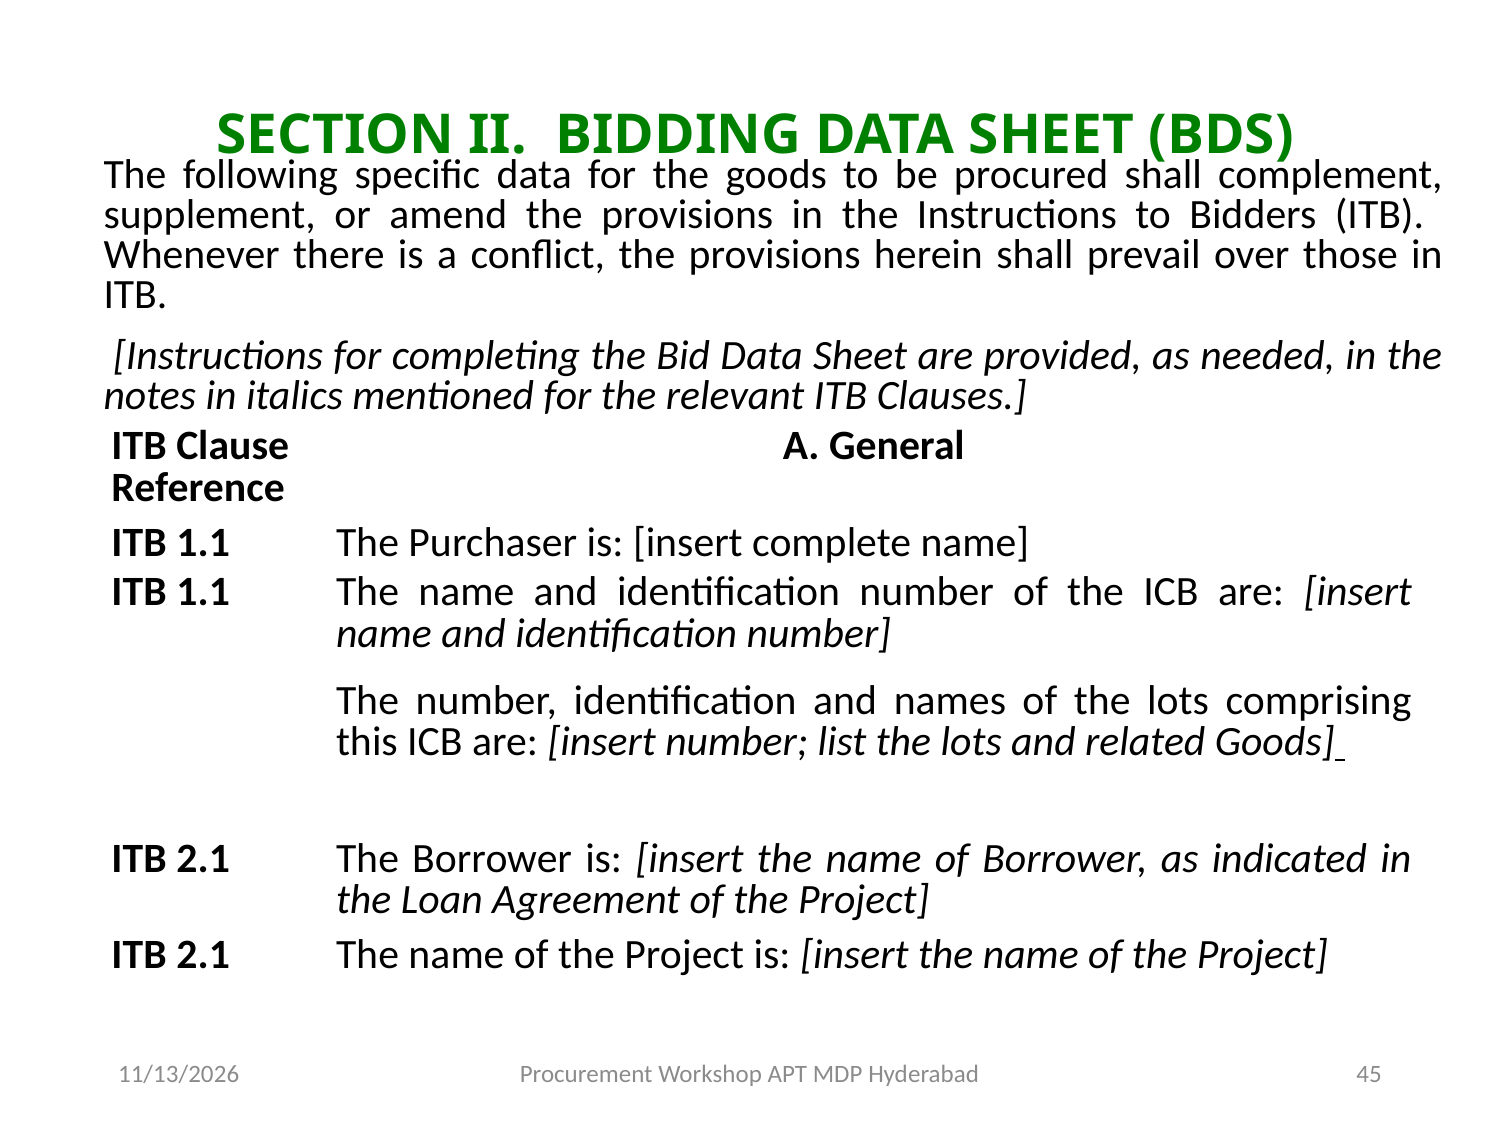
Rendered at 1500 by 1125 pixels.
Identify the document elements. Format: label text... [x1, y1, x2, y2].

table_cell The Purchaser is: [insert complete name] [325, 525, 1423, 574]
subtitle The following specific data for the goods to be procured shall complement, supplement, or amend the provisions in the Instructions to Bidders (ITB). Whenever there is a conflict, the provisions herein shall prevail over those in ITB. [Instructions for completing the Bid Data Sheet are provided, as needed, in the notes in italics mentioned for the relevant ITB Clauses.] [88, 149, 1459, 1059]
table_cell ITB 1.1 [100, 525, 325, 574]
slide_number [103, 1042, 441, 1103]
table_cell The name of the Project is: [insert the name of the Project] [325, 938, 1423, 995]
footer Procurement Workshop APT MDP Hyderabad [496, 1042, 1004, 1103]
table_cell ITB 1.1 [100, 574, 325, 841]
table_cell ITB 2.1 [100, 841, 325, 938]
title SECTION II. BIDDING DATA SHEET (BDS) [53, 42, 1459, 173]
slide_number 45 [1059, 1042, 1397, 1103]
table_cell The name and identification number of the ICB are: [insert name and identification number] The number, identification and names of the lots comprising this ICB are: [insert number; list the lots and related Goods] [325, 574, 1423, 841]
table_header ITB Clause Reference [100, 429, 325, 525]
table_header A. General [325, 429, 1423, 525]
table_cell The Borrower is: [insert the name of Borrower, as indicated in the Loan Agreement of the Project] [325, 841, 1423, 938]
table_cell ITB 2.1 [100, 938, 325, 995]
